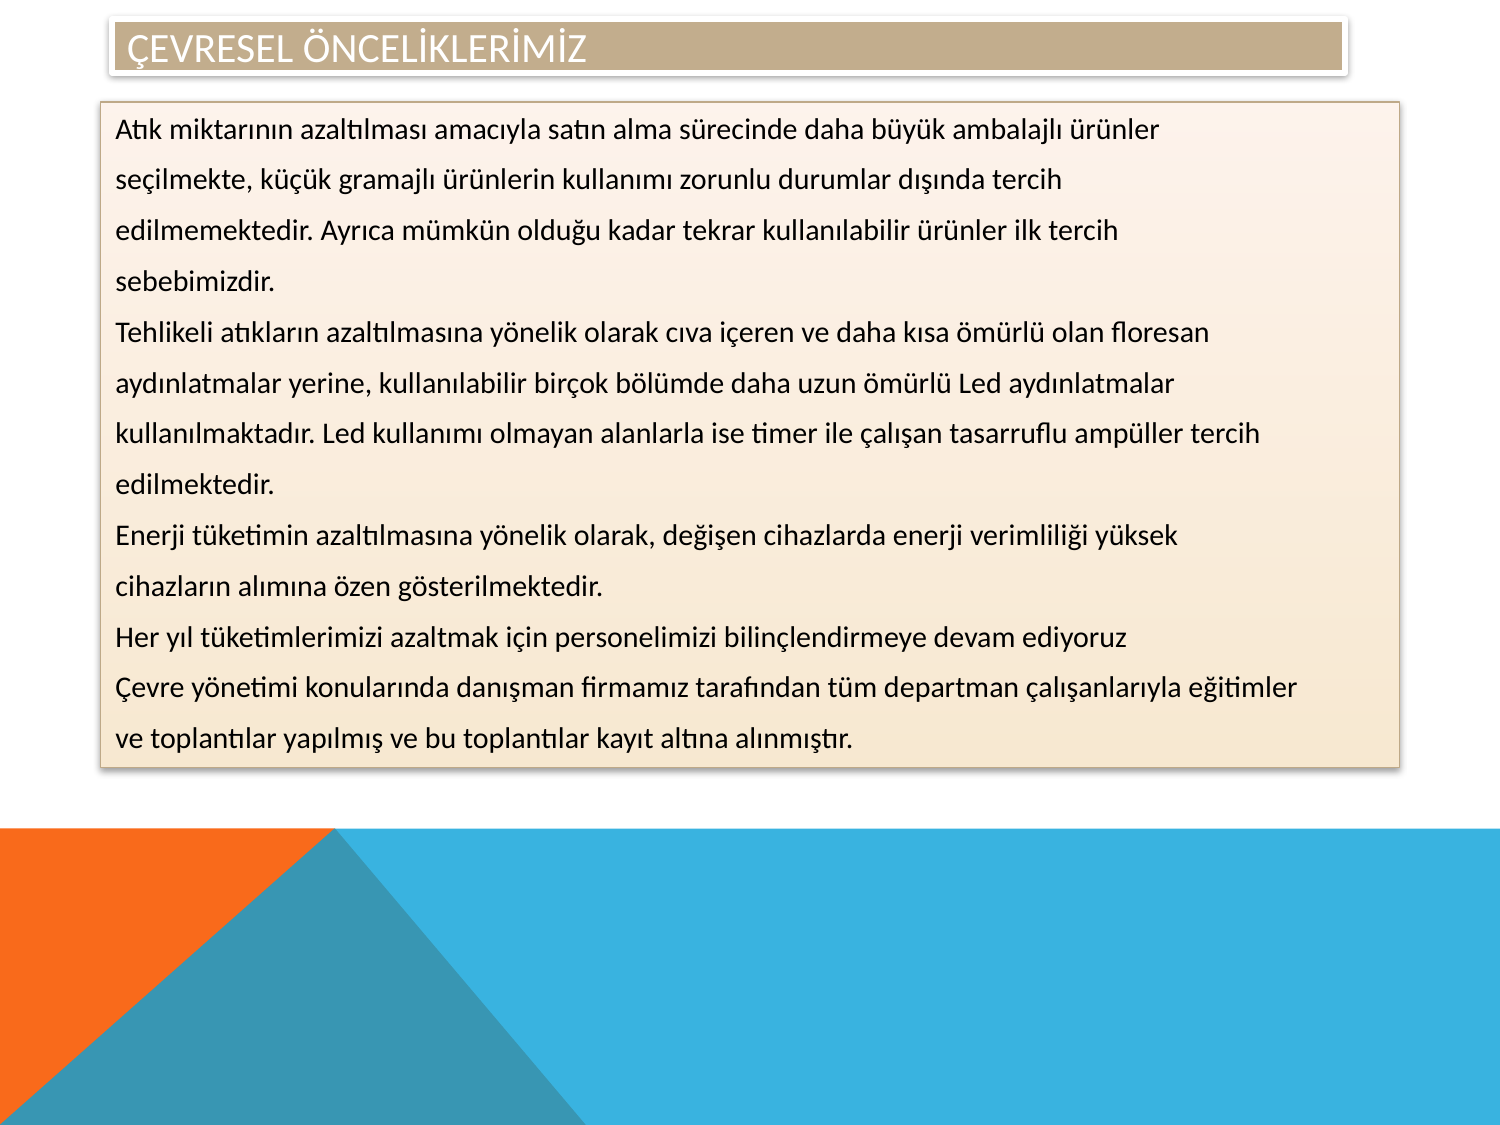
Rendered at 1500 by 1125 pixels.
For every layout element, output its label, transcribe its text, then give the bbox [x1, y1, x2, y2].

title ÇEVRESEL ÖNCELİKLERİMİZ [109, 16, 1348, 76]
list Atık miktarının azaltılması amacıyla satın alma sürecinde daha büyük ambalajlı ürünler seçilmekte, küçük gramajlı ürünlerin kullanımı zorunlu durumlar dışında tercih edilmemektedir. Ayrıca mümkün olduğu kadar tekrar kullanılabilir ürünler ilk tercih sebebimizdir. Tehlikeli atıkların azaltılmasına yönelik olarak cıva içeren ve daha kısa ömürlü olan floresan aydınlatmalar yerine, kullanılabilir birçok bölümde daha uzun ömürlü Led aydınlatmalar kullanılmaktadır. Led kullanımı olmayan alanlarla ise timer ile çalışan tasarruflu ampüller tercih edilmektedir. Enerji tüketimin azaltılmasına yönelik olarak, değişen cihazlarda enerji verimliliği yüksek cihazların alımına özen gösterilmektedir. Her yıl tüketimlerimizi azaltmak için personelimizi bilinçlendirmeye devam ediyoruz Çevre yönetimi konularında danışman firmamız tarafından tüm departman çalışanlarıyla eğitimler ve toplantılar yapılmış ve bu toplantılar kayıt altına alınmıştır. [100, 101, 1400, 768]
